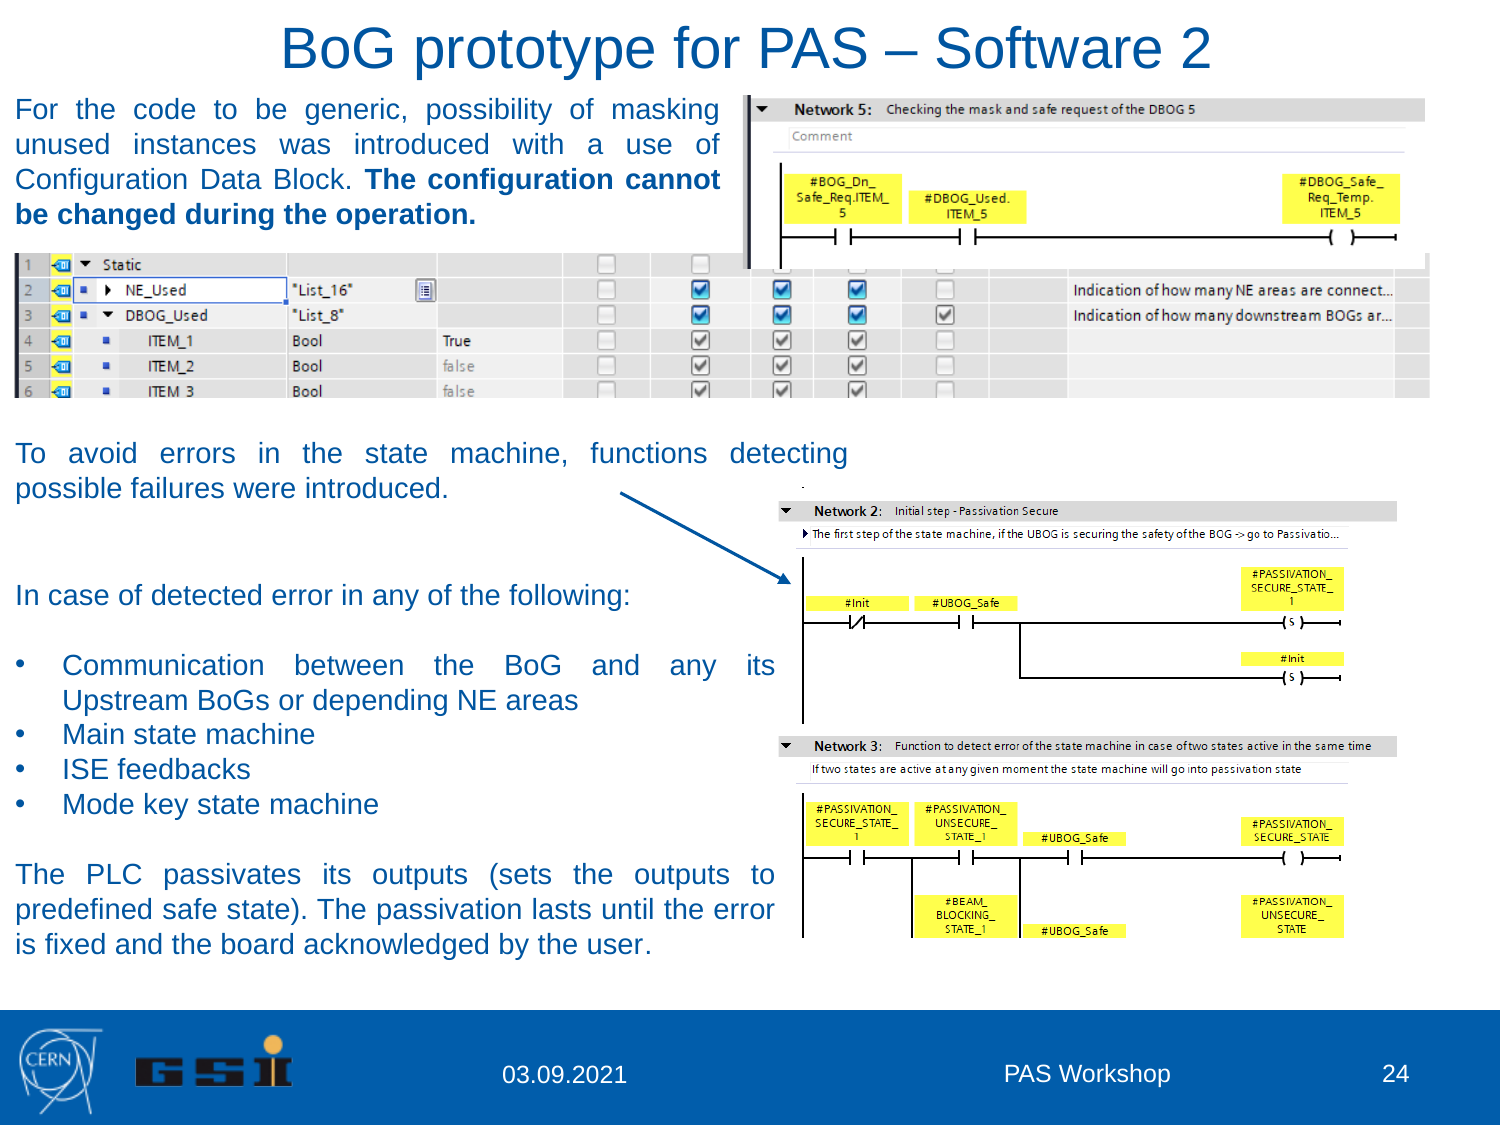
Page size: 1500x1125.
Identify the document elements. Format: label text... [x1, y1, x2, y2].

slide_number 24 [1342, 1042, 1425, 1103]
text_box BoG prototype for PAS – Software 2 [0, 0, 1498, 80]
text_box To avoid errors in the state machine, functions detecting possible failures were introduced. [0, 427, 865, 512]
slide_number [487, 1043, 838, 1104]
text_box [620, 492, 792, 585]
picture [742, 95, 1426, 270]
picture [119, 1029, 308, 1093]
text_box In case of detected error in any of the following: Communication between the BoG and any its Upstream BoGs or depending NE areas Main state machine ISE feedbacks Mode key state machine The PLC passivates its outputs (sets the outputs to predefined safe state). The passivation lasts until the error is fixed and the board acknowledged by the user. [0, 568, 792, 968]
footer PAS Workshop [850, 1042, 1326, 1103]
text_box For the code to be generic, possibility of masking unused instances was introduced with a use of Configuration Data Block. The configuration cannot be changed during the operation. [0, 83, 736, 238]
picture [778, 487, 1398, 938]
picture [14, 253, 1430, 399]
